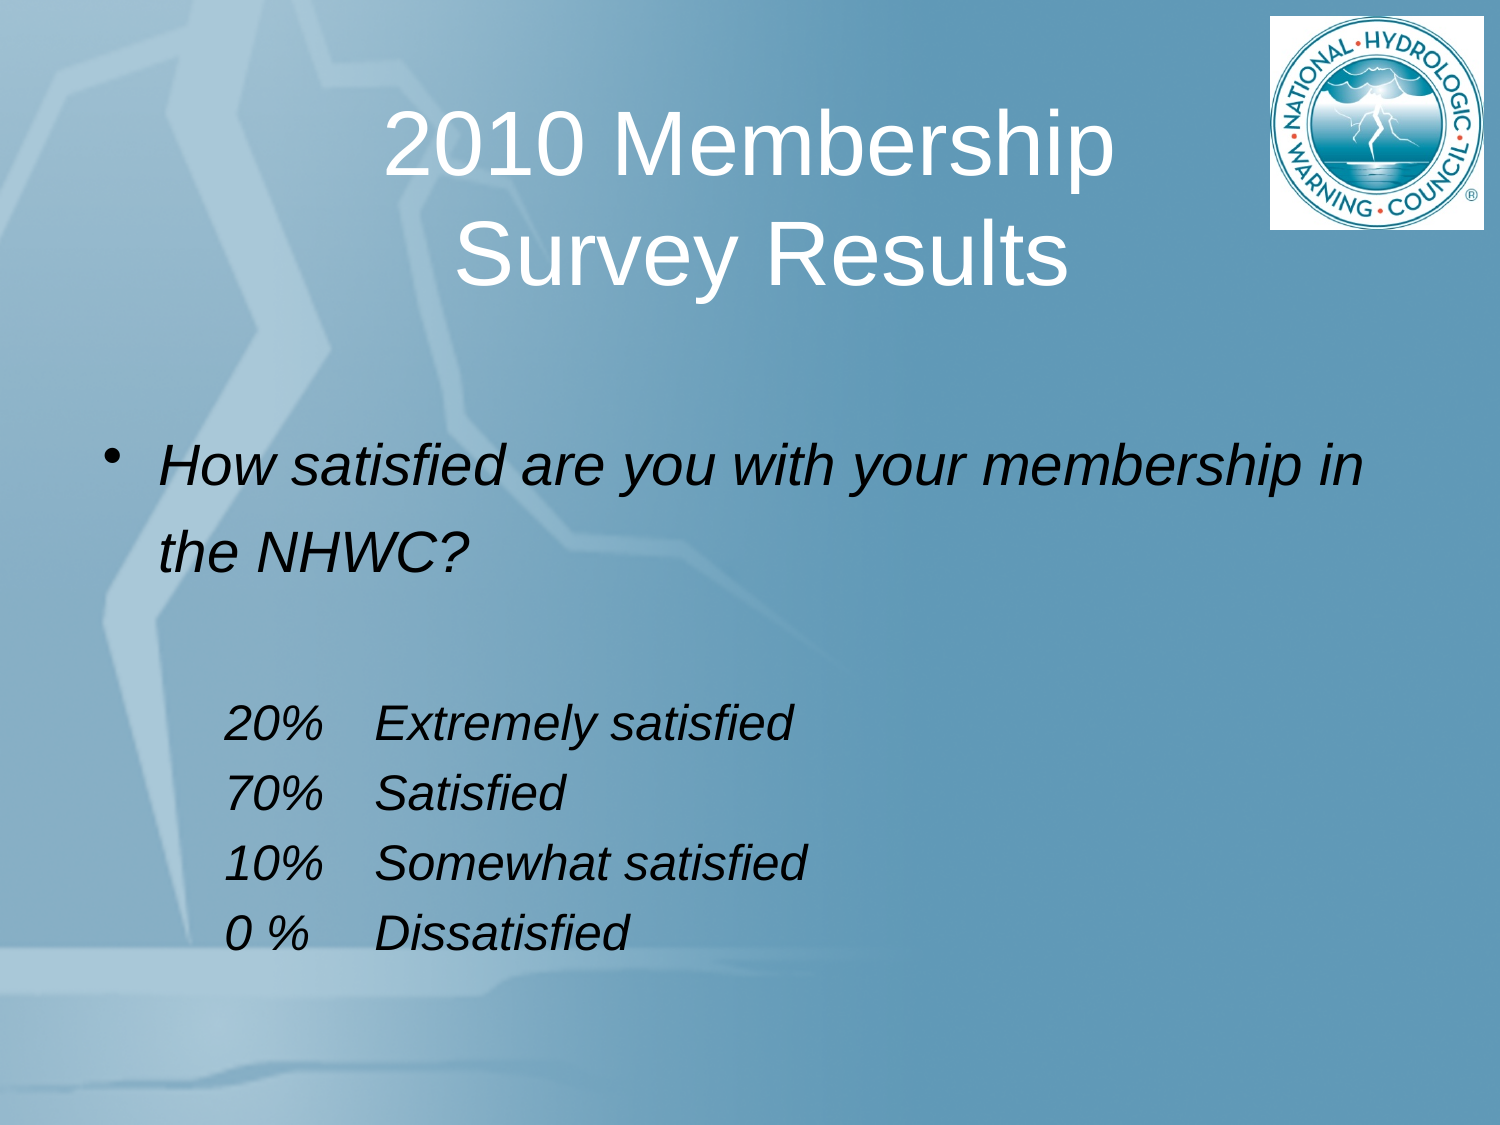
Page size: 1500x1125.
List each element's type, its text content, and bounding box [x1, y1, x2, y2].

picture [0, 0, 1500, 1125]
list How satisfied are you with your membership in the NHWC? 20% Extremely satisfied 70% Satisfied 10% Somewhat satisfied 0 % Dissatisfied [87, 324, 1401, 1001]
title 2010 Membership Survey Results [112, 99, 1388, 288]
